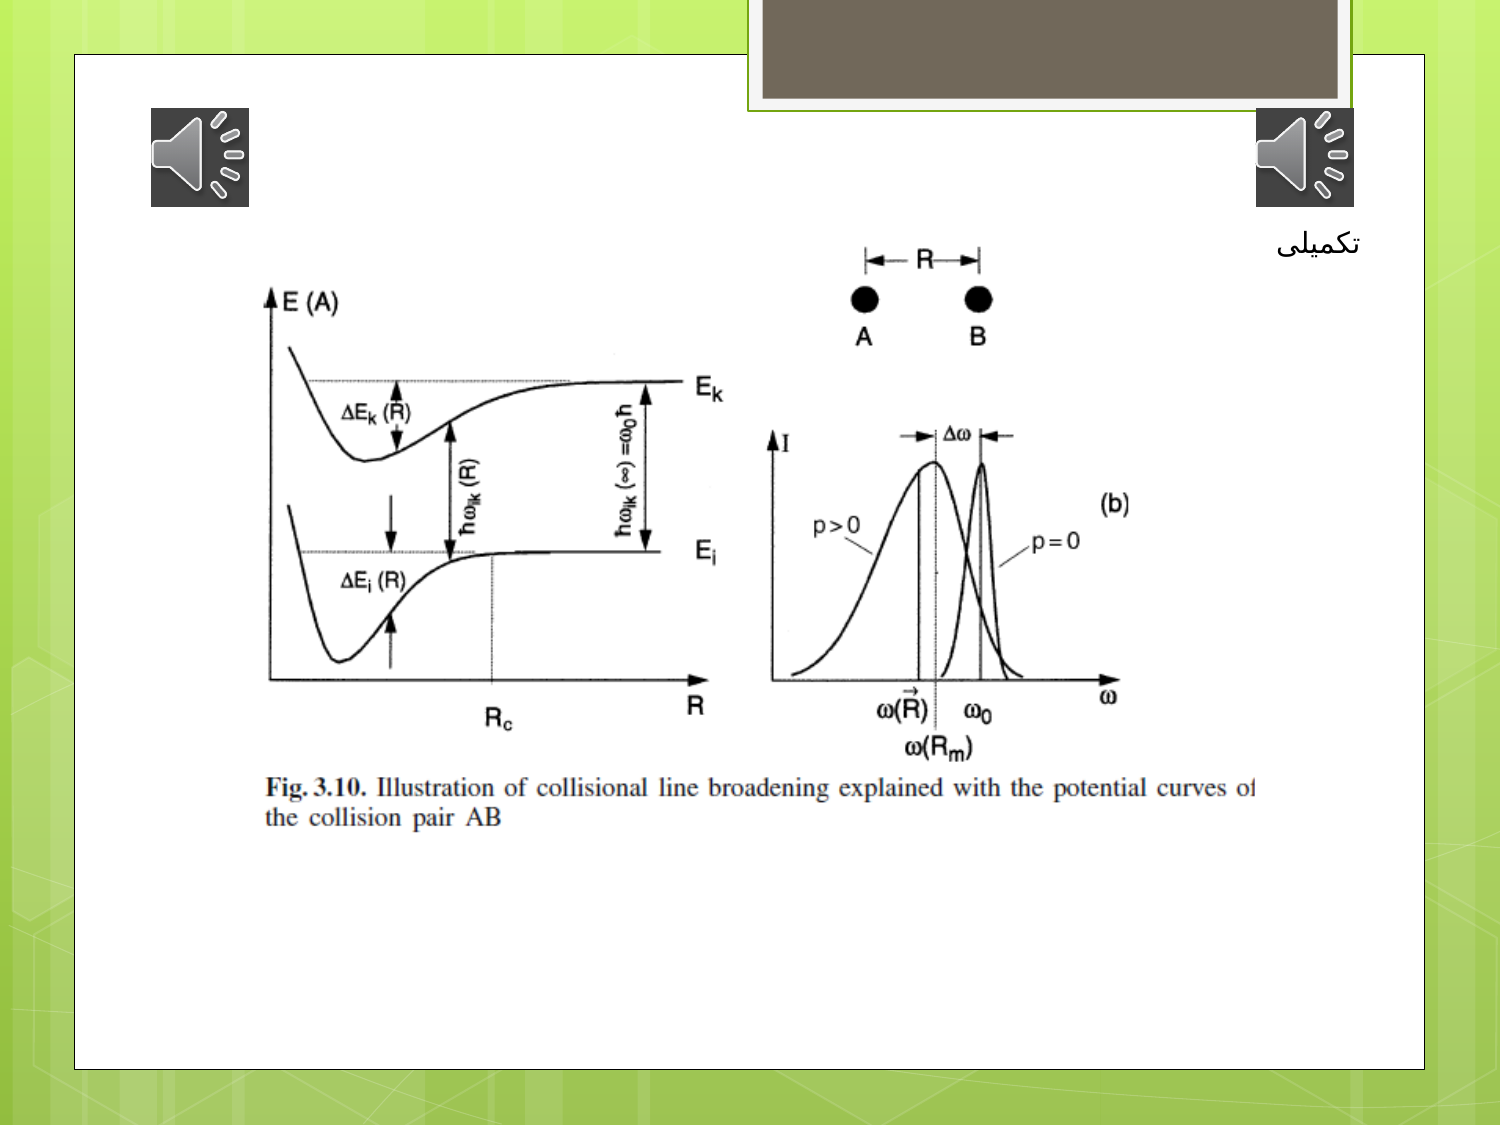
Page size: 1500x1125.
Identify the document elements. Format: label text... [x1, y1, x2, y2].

picture [150, 107, 251, 208]
picture [1254, 107, 1355, 208]
picture [255, 219, 1255, 847]
text_box تکمیلی [1261, 216, 1376, 267]
